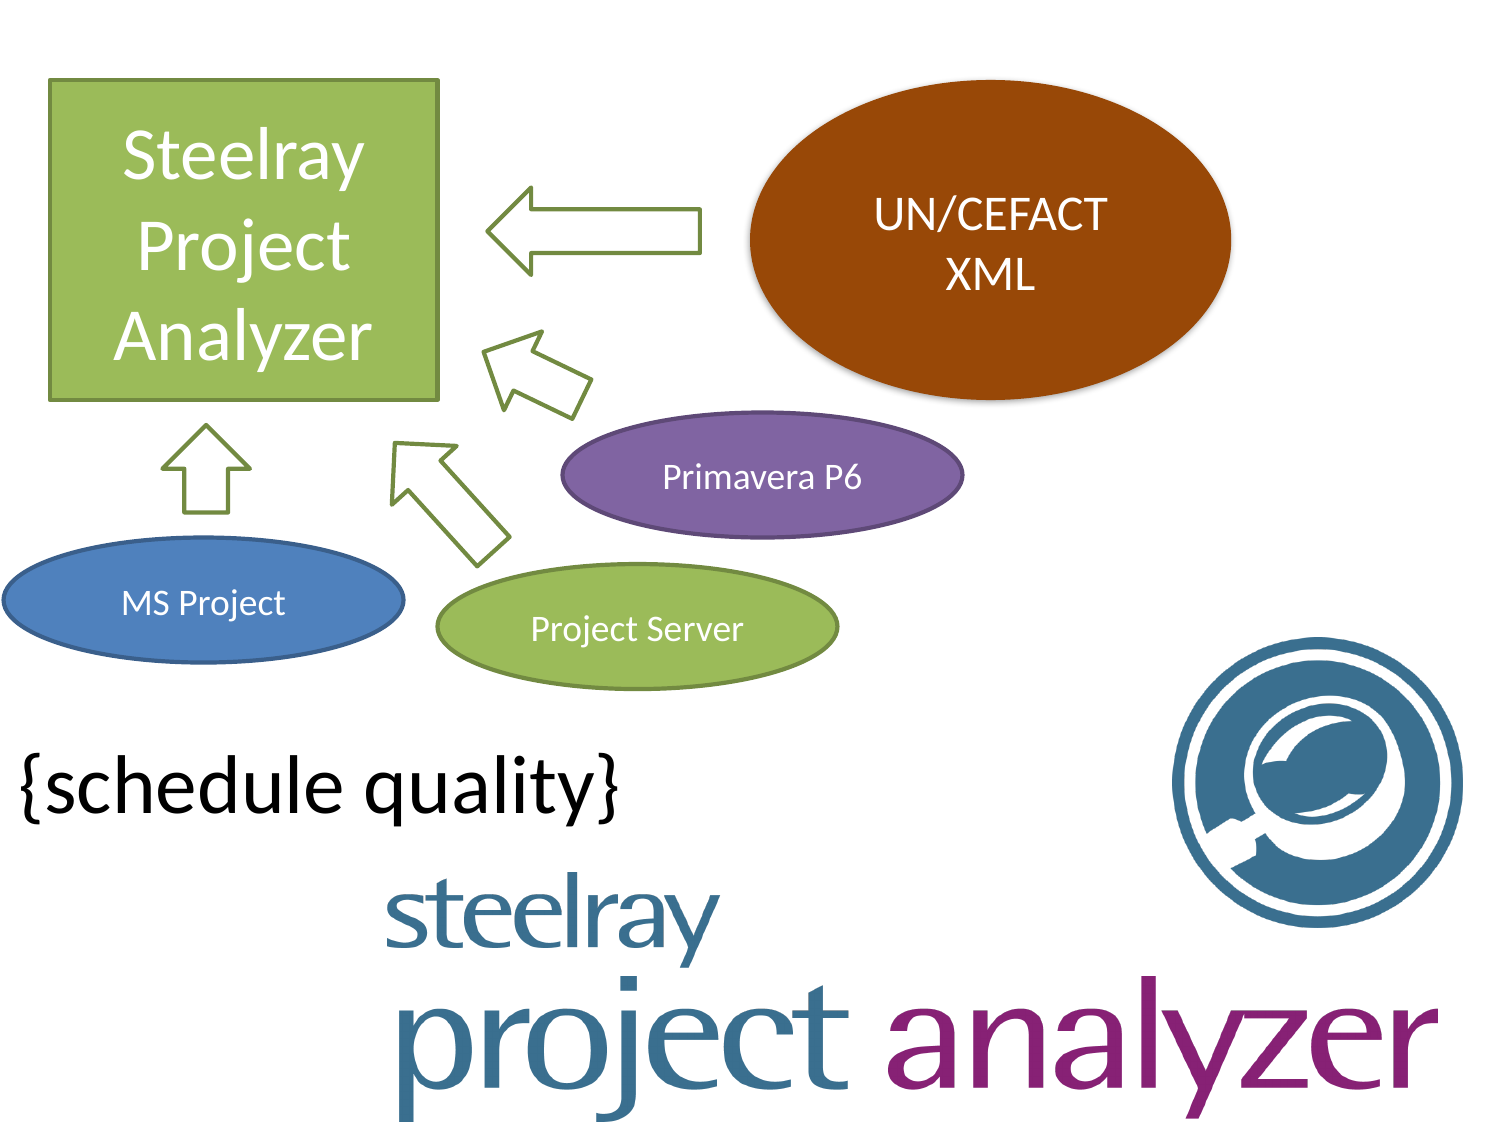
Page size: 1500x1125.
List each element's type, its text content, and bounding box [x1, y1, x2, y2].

text_box [389, 440, 512, 569]
text_box Steelray Project Analyzer [48, 78, 440, 402]
text_box {schedule quality} [3, 723, 879, 838]
text_box MS Project [1, 535, 406, 665]
text_box Project Server [435, 561, 840, 692]
text_box [481, 329, 594, 421]
text_box Primavera P6 [560, 410, 965, 540]
picture [387, 637, 1463, 1123]
text_box UN/CEFACT XML [746, 76, 1235, 404]
text_box [160, 422, 252, 515]
text_box [485, 185, 702, 277]
